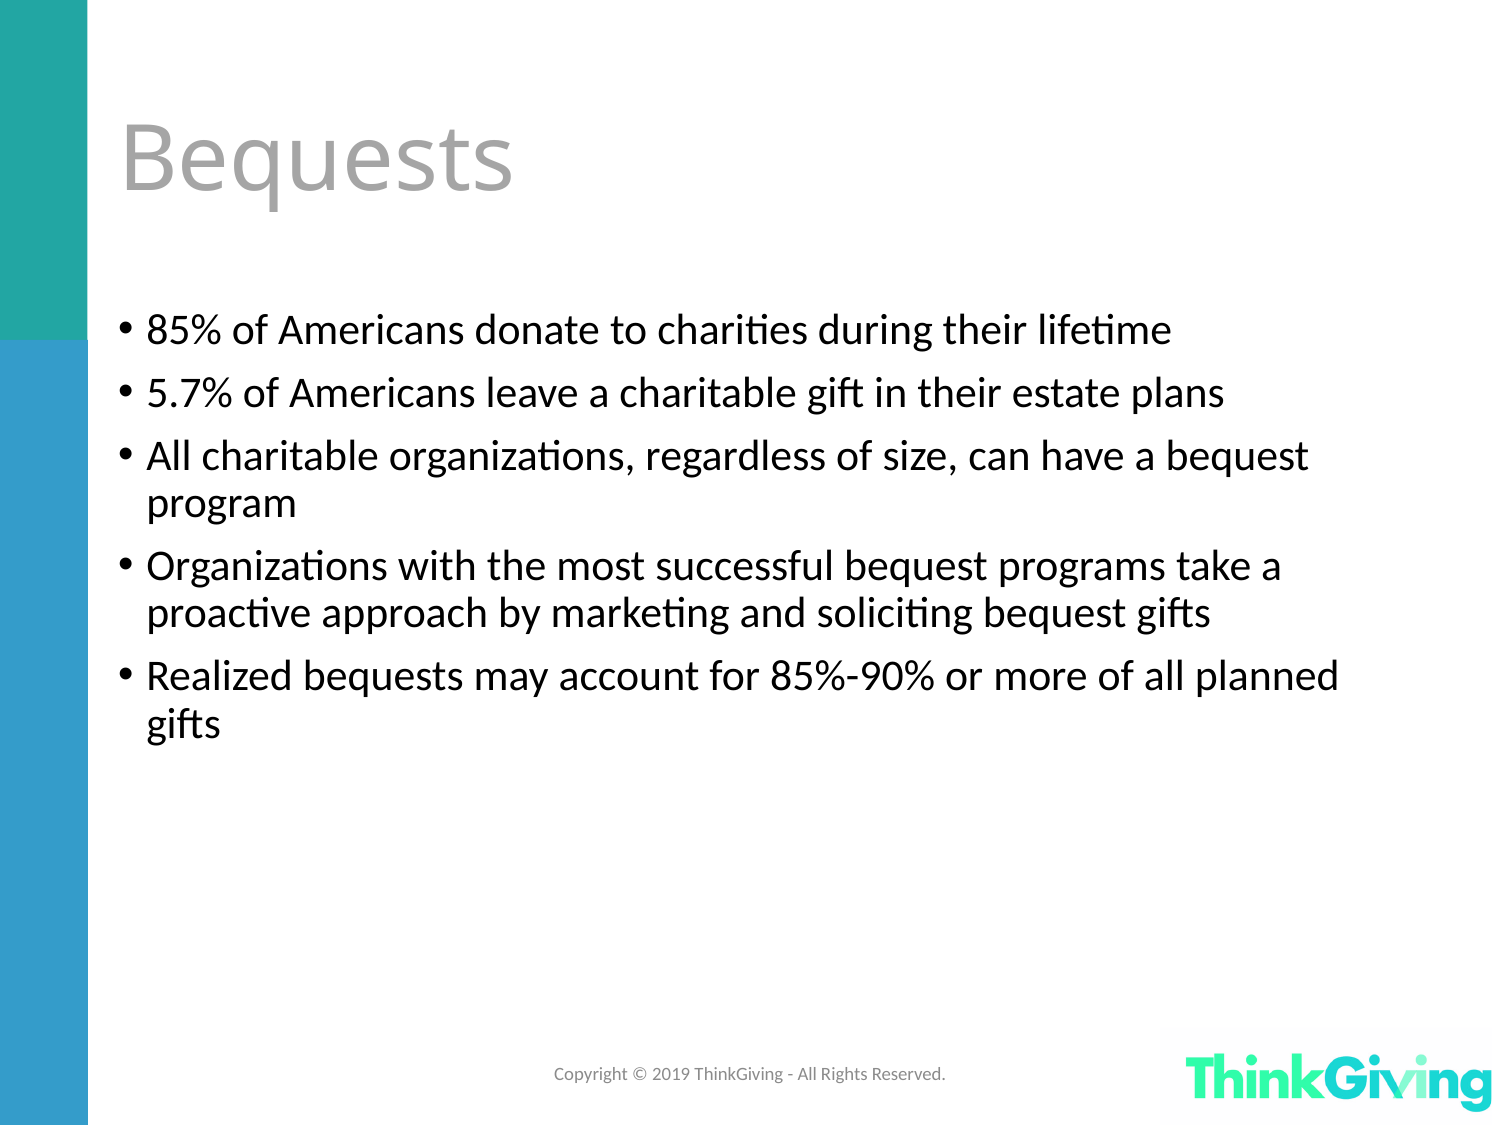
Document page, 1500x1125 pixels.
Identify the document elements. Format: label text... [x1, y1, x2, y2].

footer Copyright © 2019 ThinkGiving - All Rights Reserved. [496, 1042, 1004, 1103]
list 85% of Americans donate to charities during their lifetime 5.7% of Americans leave a charitable gift in their estate plans All charitable organizations, regardless of size, can have a bequest program Organizations with the most successful bequest programs take a proactive approach by marketing and soliciting bequest gifts Realized bequests may account for 85%-90% or more of all planned gifts [103, 299, 1397, 1014]
picture [1160, 1027, 1492, 1125]
text_box Bequests [103, 59, 1500, 263]
